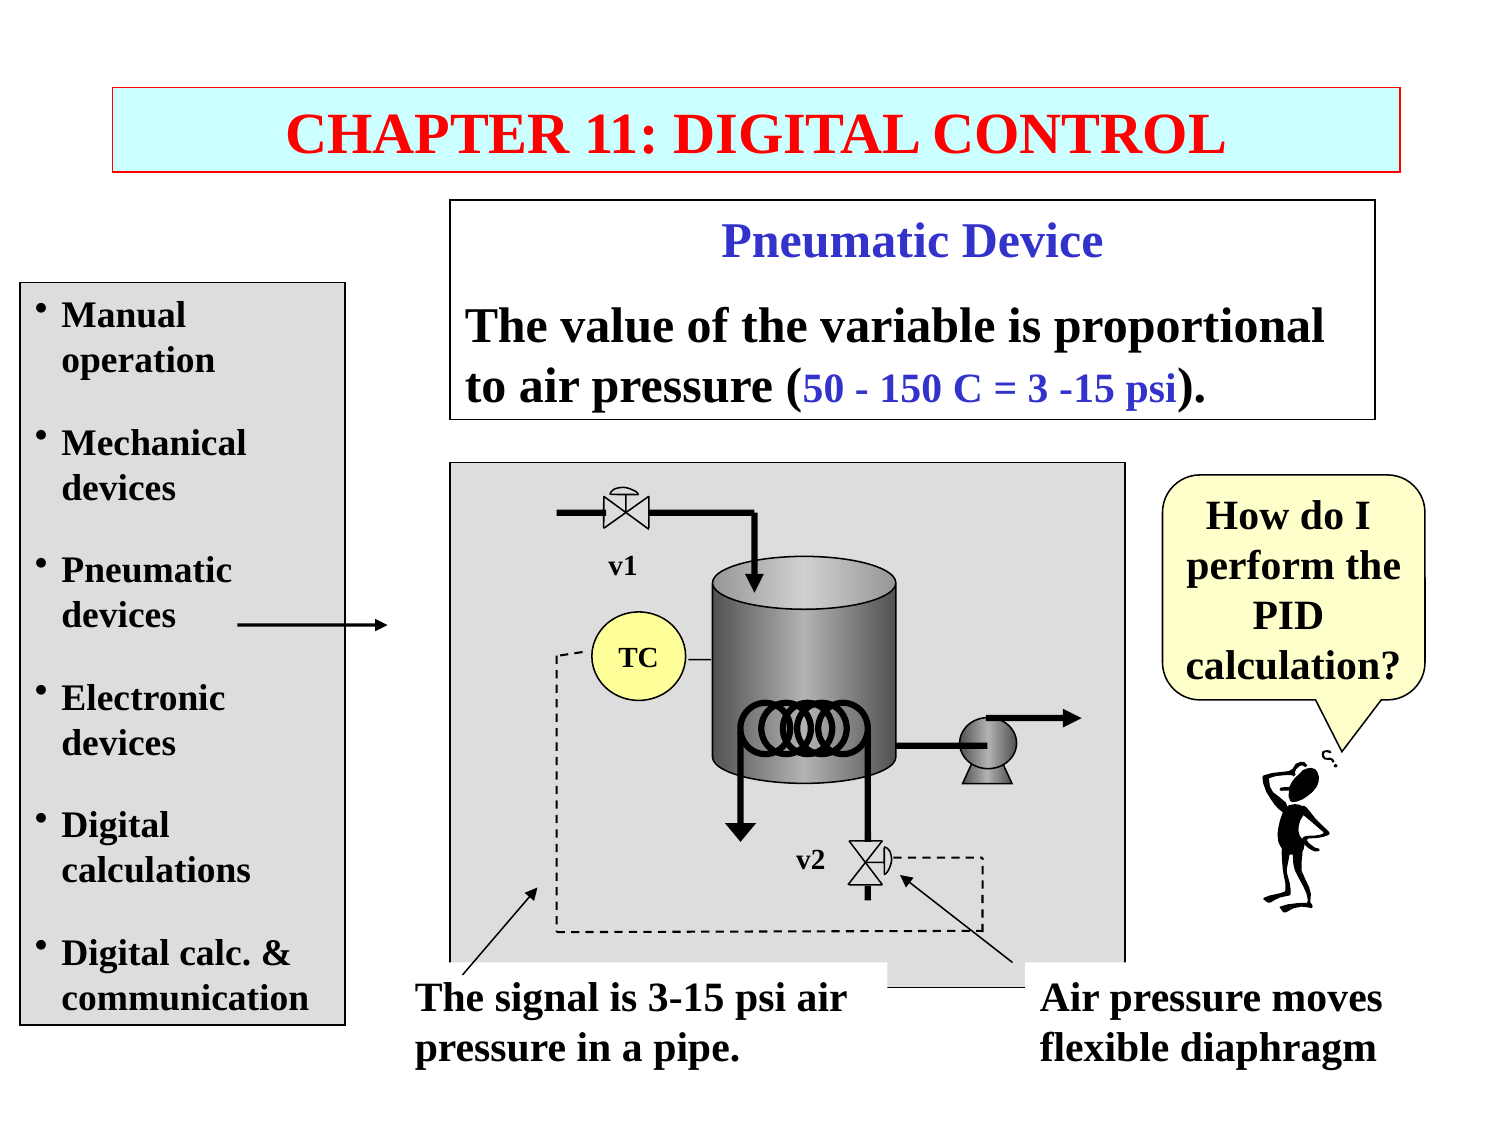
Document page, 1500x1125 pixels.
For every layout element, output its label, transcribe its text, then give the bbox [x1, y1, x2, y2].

text_box [237, 618, 388, 632]
text_box Manual operation Mechanical devices Pneumatic devices Electronic devices Digital calculations Digital calc. & communication [20, 282, 346, 1025]
text_box The signal is 3-15 psi air pressure in a pipe. [399, 962, 888, 1078]
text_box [449, 462, 1126, 988]
text_box How do I perform the PID calculation? [1162, 474, 1426, 752]
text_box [1262, 749, 1338, 913]
text_box Air pressure moves flexible diaphragm [1025, 962, 1438, 1078]
text_box Pneumatic Device The value of the variable is proportional to air pressure (50 - 150 C = 3 -15 psi). [450, 200, 1375, 420]
text_box CHAPTER 11: DIGITAL CONTROL [112, 87, 1400, 173]
